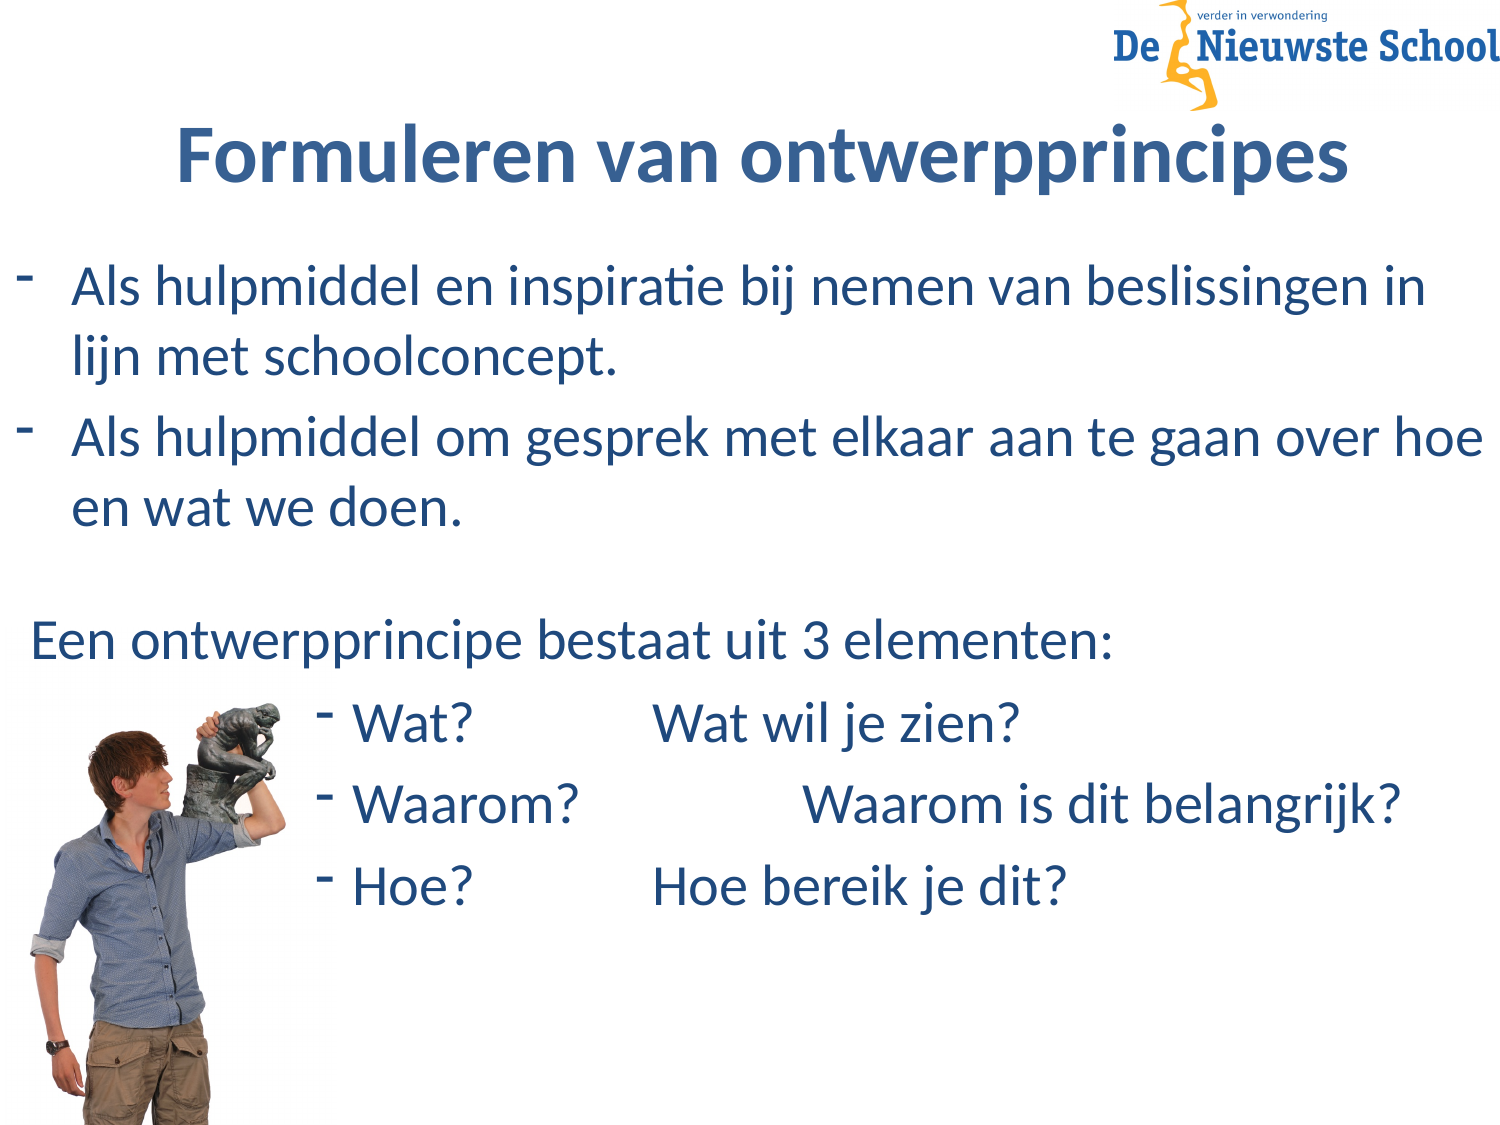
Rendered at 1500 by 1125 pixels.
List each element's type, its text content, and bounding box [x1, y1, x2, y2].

picture [5, 626, 337, 1125]
list Als hulpmiddel en inspiratie bij nemen van beslissingen in lijn met schoolconcept. Als hulpmiddel om gesprek met elkaar aan te gaan over hoe en wat we doen. Een ontwerpprincipe bestaat uit 3 elementen: Wat? Wat wil je zien? Waarom? Waarom is dit belangrijk? Hoe? Hoe bereik je dit? [0, 239, 1500, 1072]
picture [1114, 0, 1500, 111]
text_box [341, 837, 1315, 1125]
title Formuleren van ontwerpprincipes [88, 55, 1439, 243]
